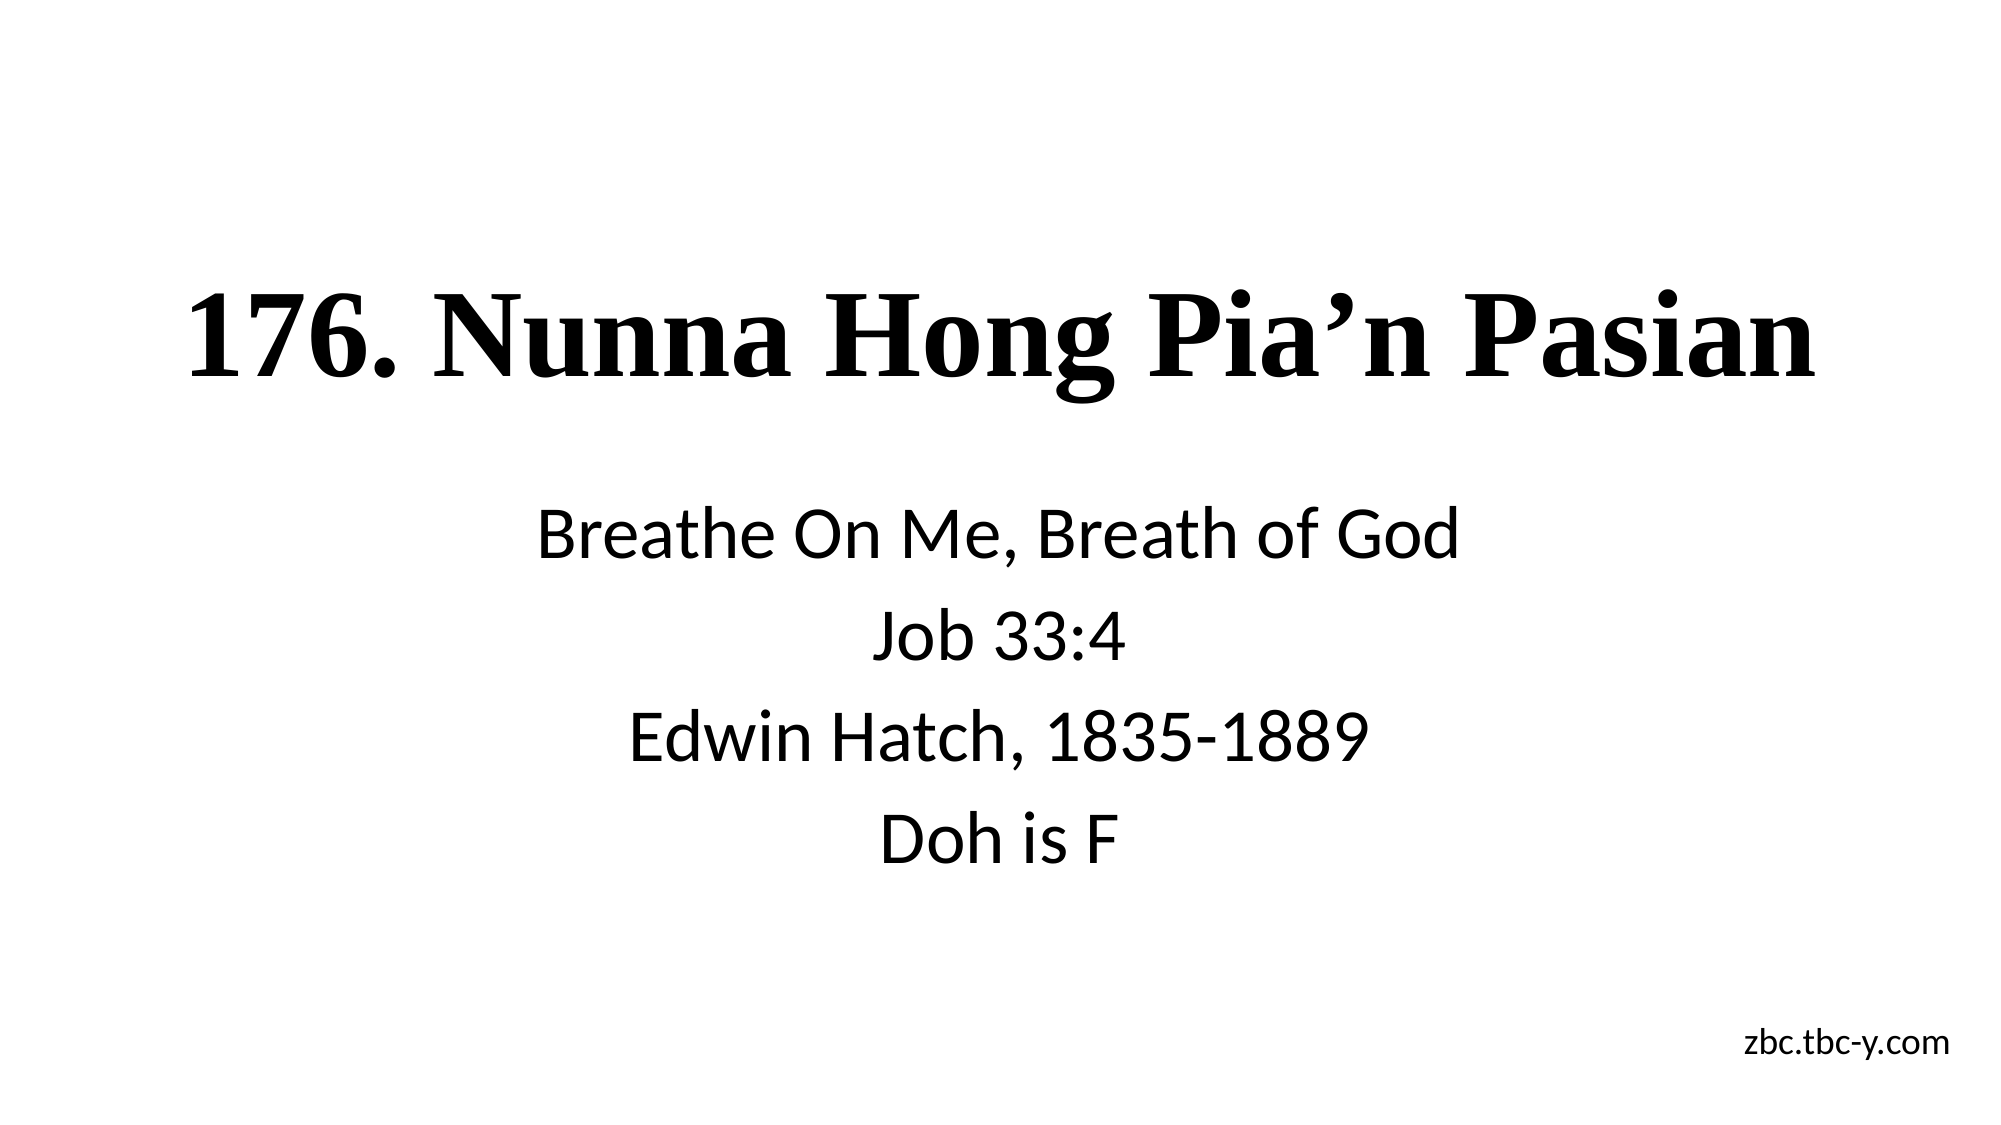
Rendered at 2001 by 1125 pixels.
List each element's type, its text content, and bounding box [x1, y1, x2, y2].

title 176. Nunna Hong Pia’n Pasian [0, 215, 2000, 486]
text_box zbc.tbc-y.com [1728, 1009, 2000, 1070]
subtitle Breathe On Me, Breath of God Job 33:4 Edwin Hatch, 1835-1889 Doh is F [0, 486, 2000, 966]
